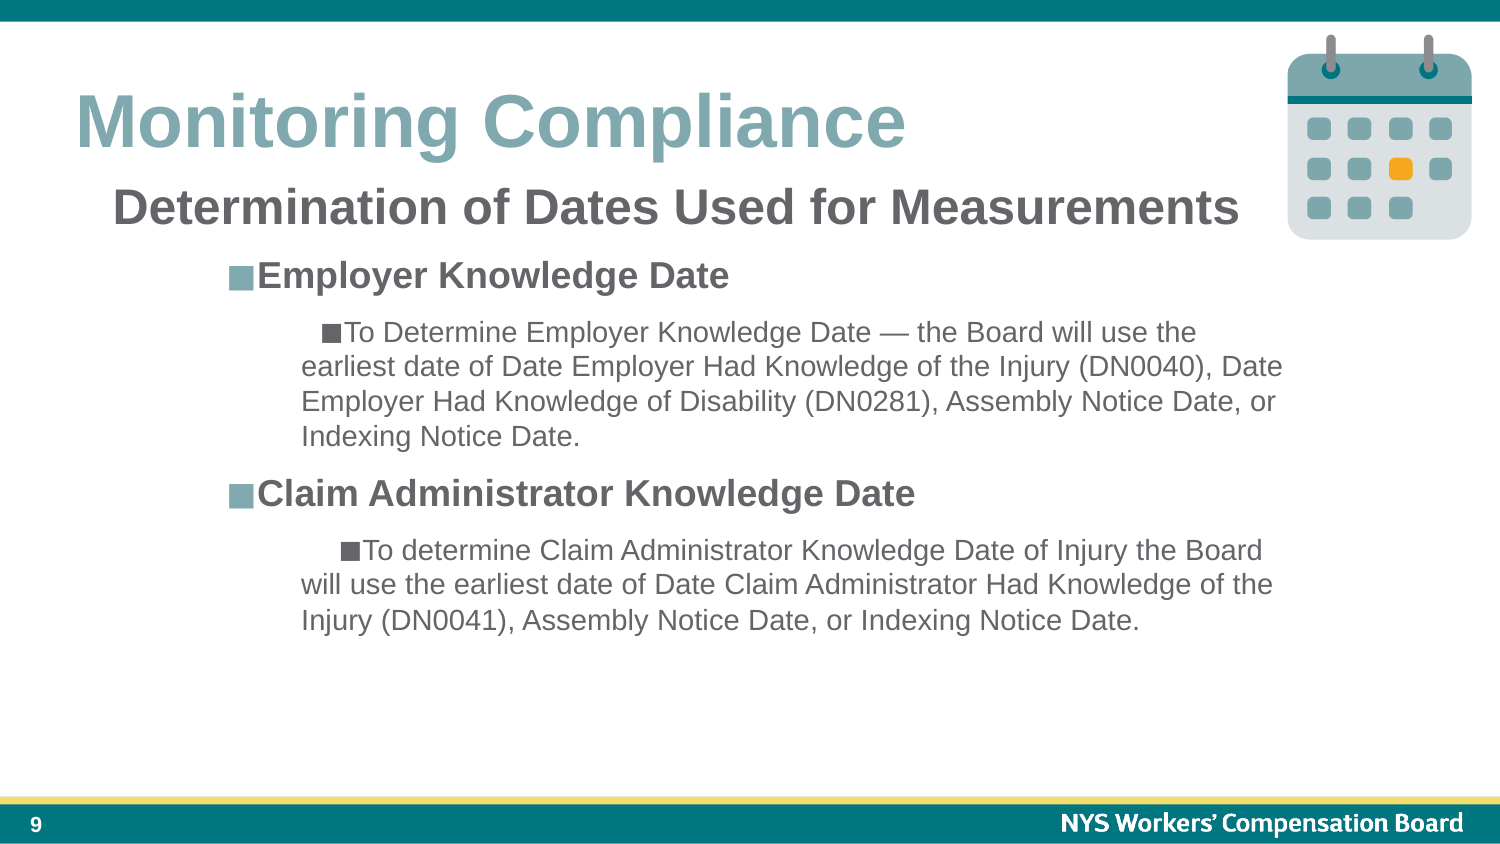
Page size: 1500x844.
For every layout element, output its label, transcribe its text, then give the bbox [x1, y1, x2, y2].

picture [1288, 812, 1463, 838]
picture [1287, 34, 1488, 248]
title Monitoring Compliance [75, 72, 1282, 175]
list Determination of Dates Used for Measurements Employer Knowledge Date To Determine Employer Knowledge Date — the Board will use the earliest date of Date Employer Had Knowledge of the Injury (DN0040), Date Employer Had Knowledge of Disability (DN0281), Assembly Notice Date, or Indexing Notice Date. Claim Administrator Knowledge Date To determine Claim Administrator Knowledge Date of Injury the Board will use the earliest date of Date Claim Administrator Had Knowledge of the Injury (DN0041), Assembly Notice Date, or Indexing Notice Date. [112, 174, 1288, 844]
